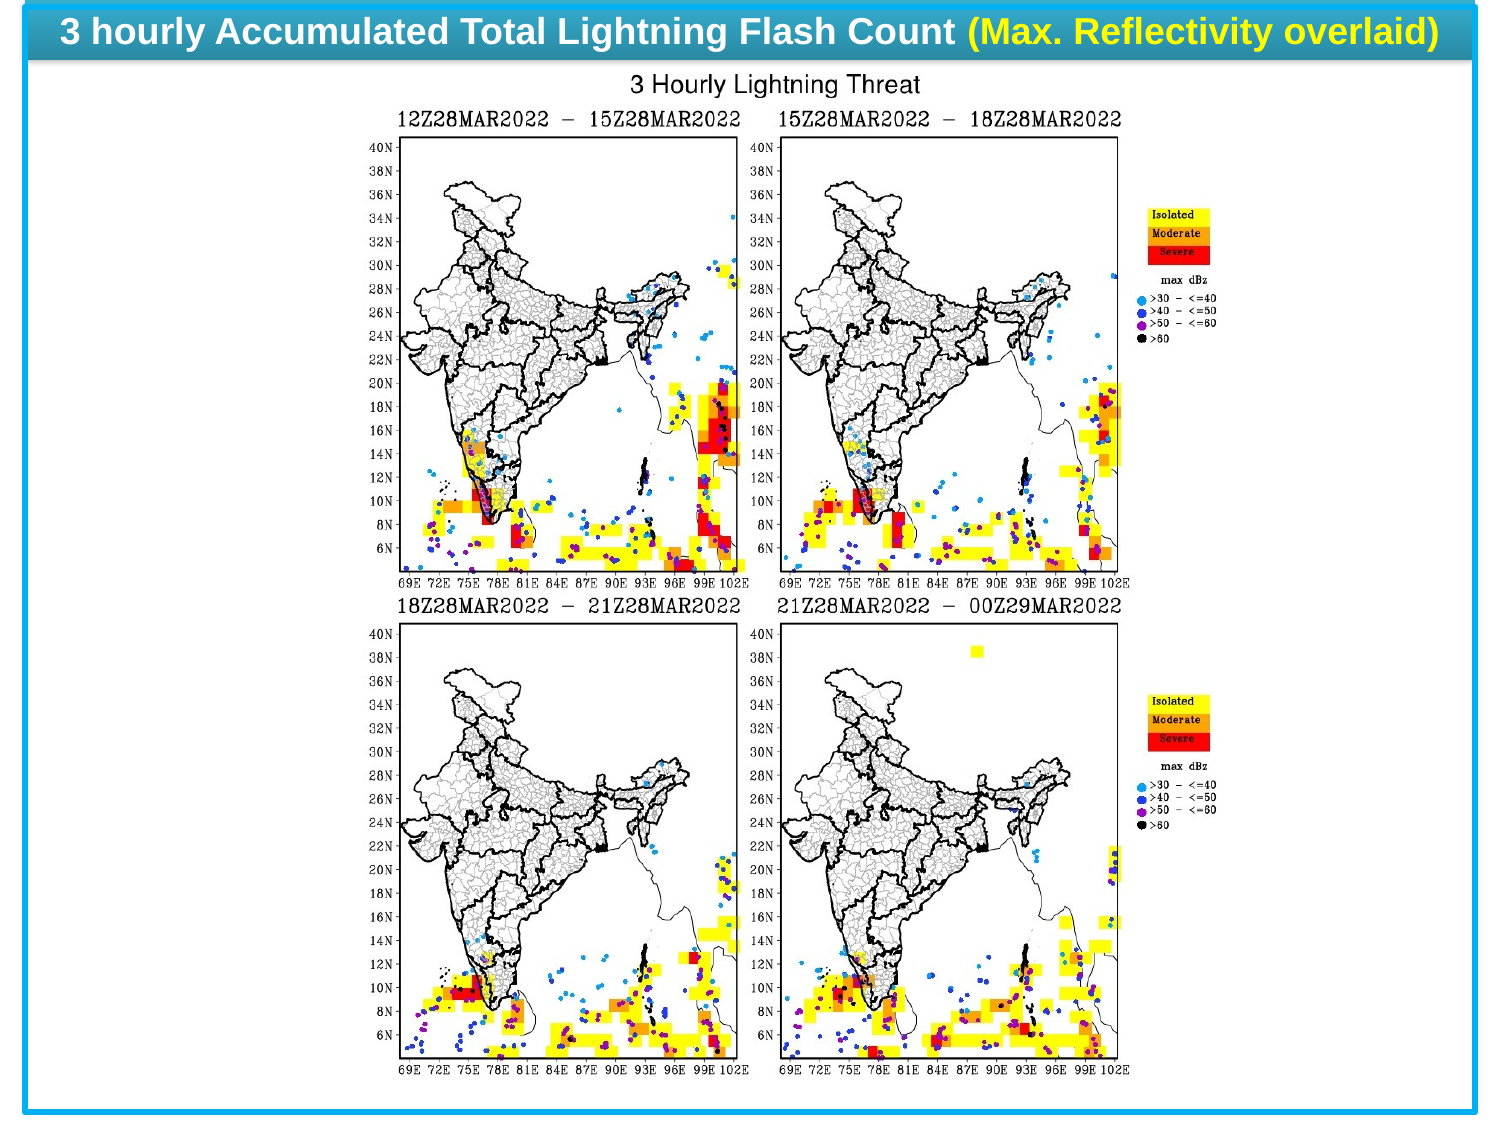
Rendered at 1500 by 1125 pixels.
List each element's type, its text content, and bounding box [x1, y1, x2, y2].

text_box 3 hourly Accumulated Total Lightning Flash Count (Max. Reflectivity overlaid) [24, 0, 1475, 5]
text_box [23, 5, 1477, 1114]
picture [363, 74, 1217, 1079]
